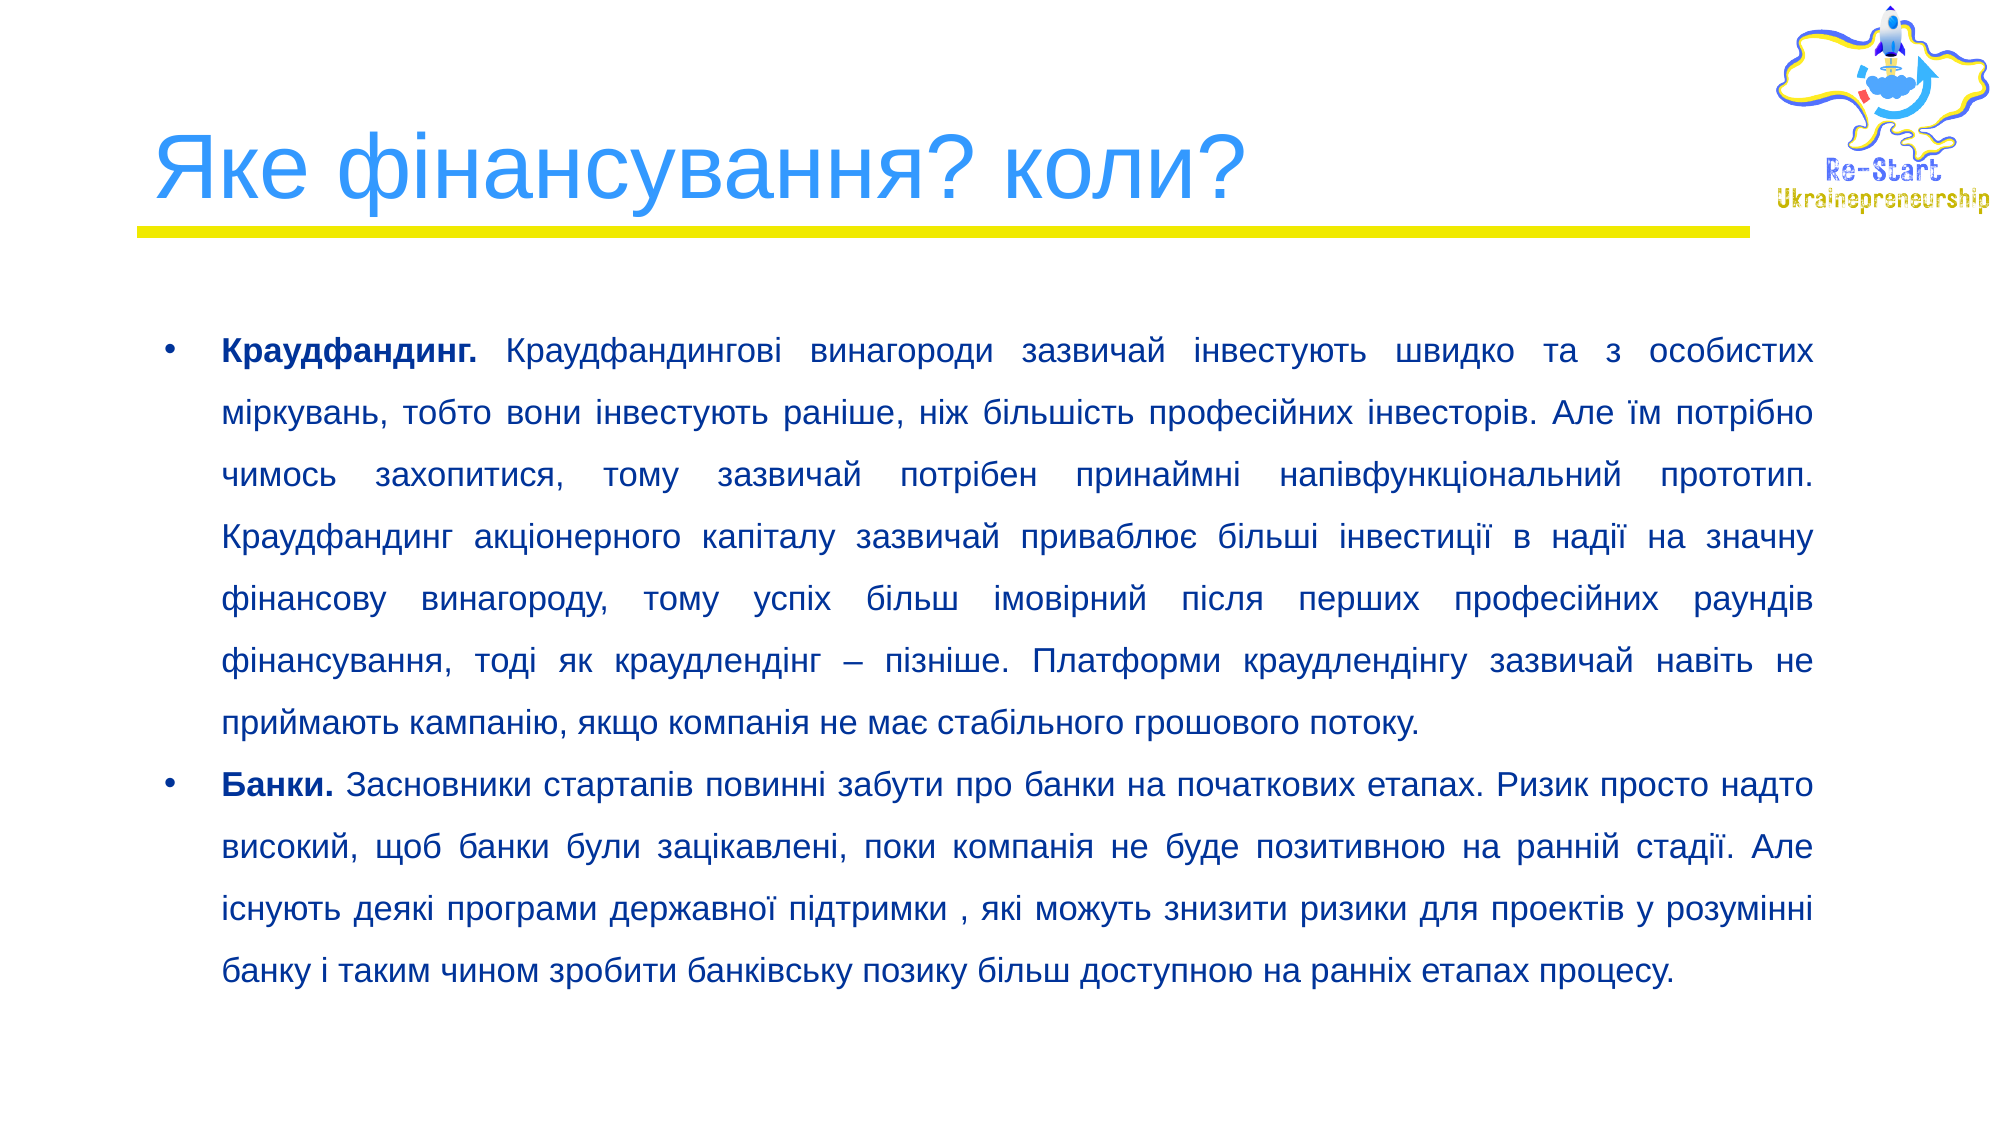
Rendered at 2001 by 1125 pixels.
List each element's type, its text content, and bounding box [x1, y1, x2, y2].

list Краудфандинг. Краудфандингові винагороди зазвичай інвестують швидко та з особистих міркувань, тобто вони інвестують раніше, ніж більшість професійних інвесторів. Але їм потрібно чимось захопитися, тому зазвичай потрібен принаймні напівфункціональний прототип. Краудфандинг акціонерного капіталу зазвичай приваблює більші інвестиції в надії на значну фінансову винагороду, тому успіх більш імовірний після перших професійних раундів фінансування, тоді як краудлендінг – пізніше. Платформи краудлендінгу зазвичай навіть не приймають кампанію, якщо компанія не має стабільного грошового потоку. Банки. Засновники стартапів повинні забути про банки на початкових етапах. Ризик просто надто високий, щоб банки були зацікавлені, поки компанія не буде позитивною на ранній стадії. Але існують деякі програми державної підтримки , які можуть знизити ризики для проектів у розумінні банку і таким чином зробити банківську позику більш доступною на ранніх етапах процесу. [137, 299, 1830, 1043]
title Яке фінансування? коли? [137, 59, 1863, 278]
picture [1776, 5, 1990, 218]
